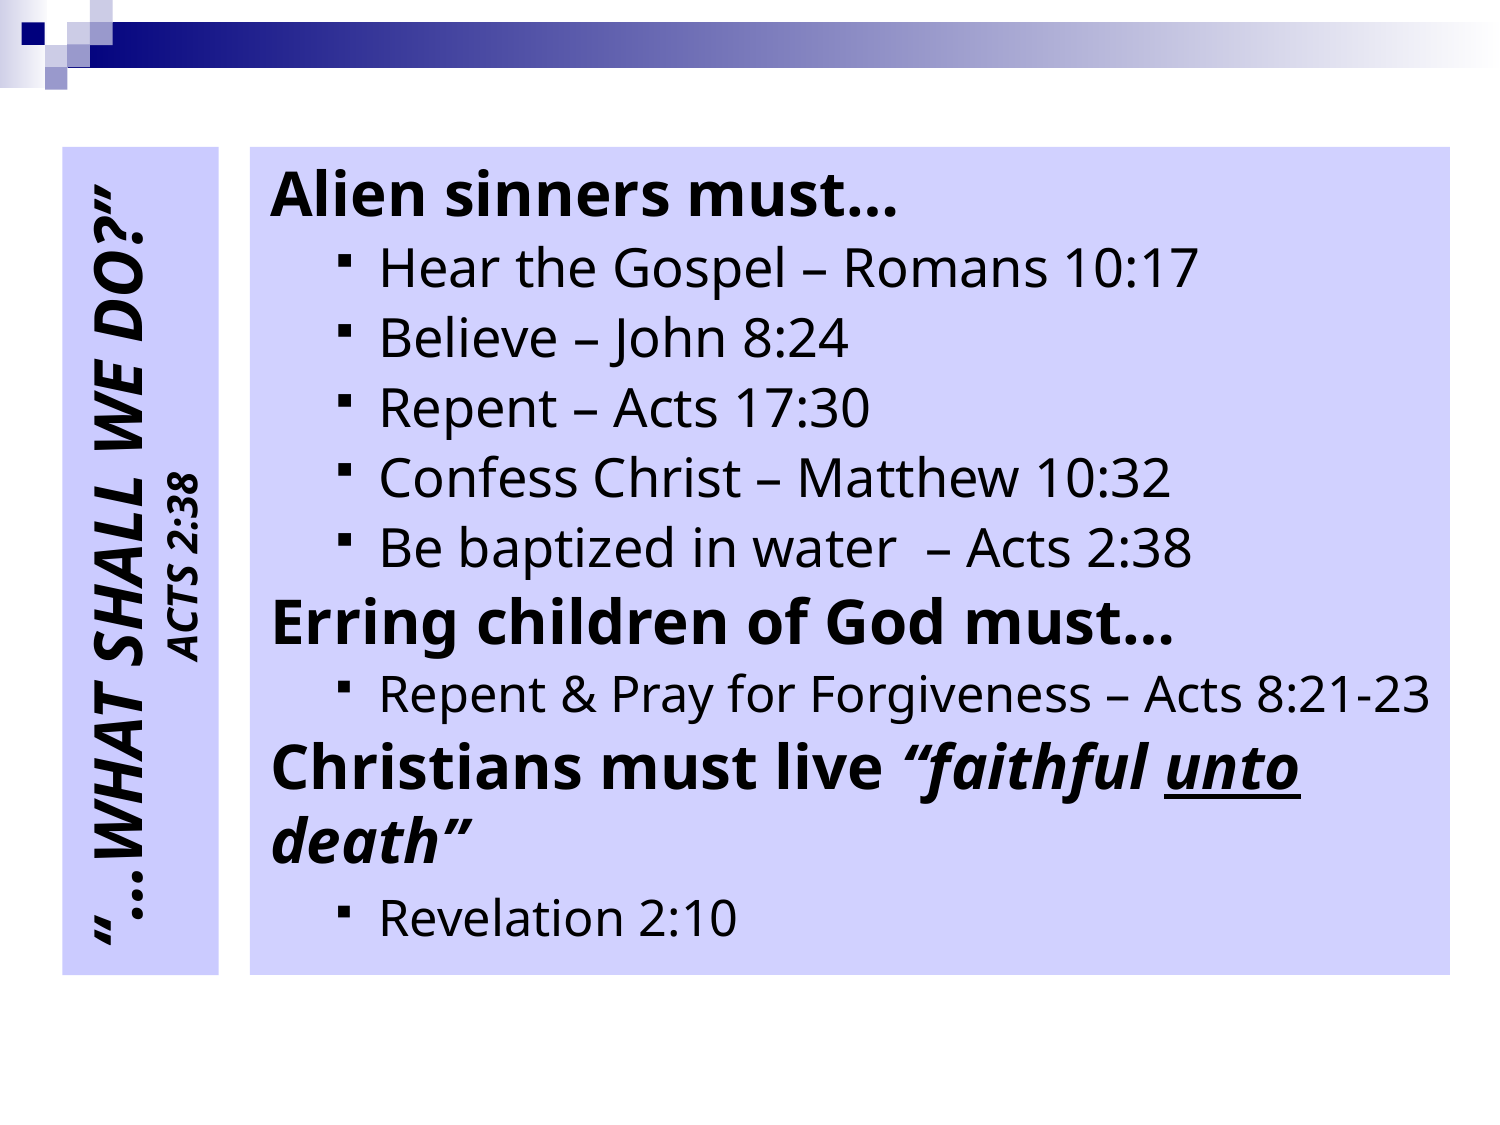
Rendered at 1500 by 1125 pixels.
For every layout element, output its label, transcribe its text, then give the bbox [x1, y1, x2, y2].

title “…WHAT SHALL WE DO?” ACTS 2:38 [62, 146, 219, 976]
list Alien sinners must… Hear the Gospel – Romans 10:17 Believe – John 8:24 Repent – Acts 17:30 Confess Christ – Matthew 10:32 Be baptized in water – Acts 2:38 Erring children of God must… Repent & Pray for Forgiveness – Acts 8:21-23 Christians must live “faithful unto death” Revelation 2:10 [249, 146, 1450, 975]
